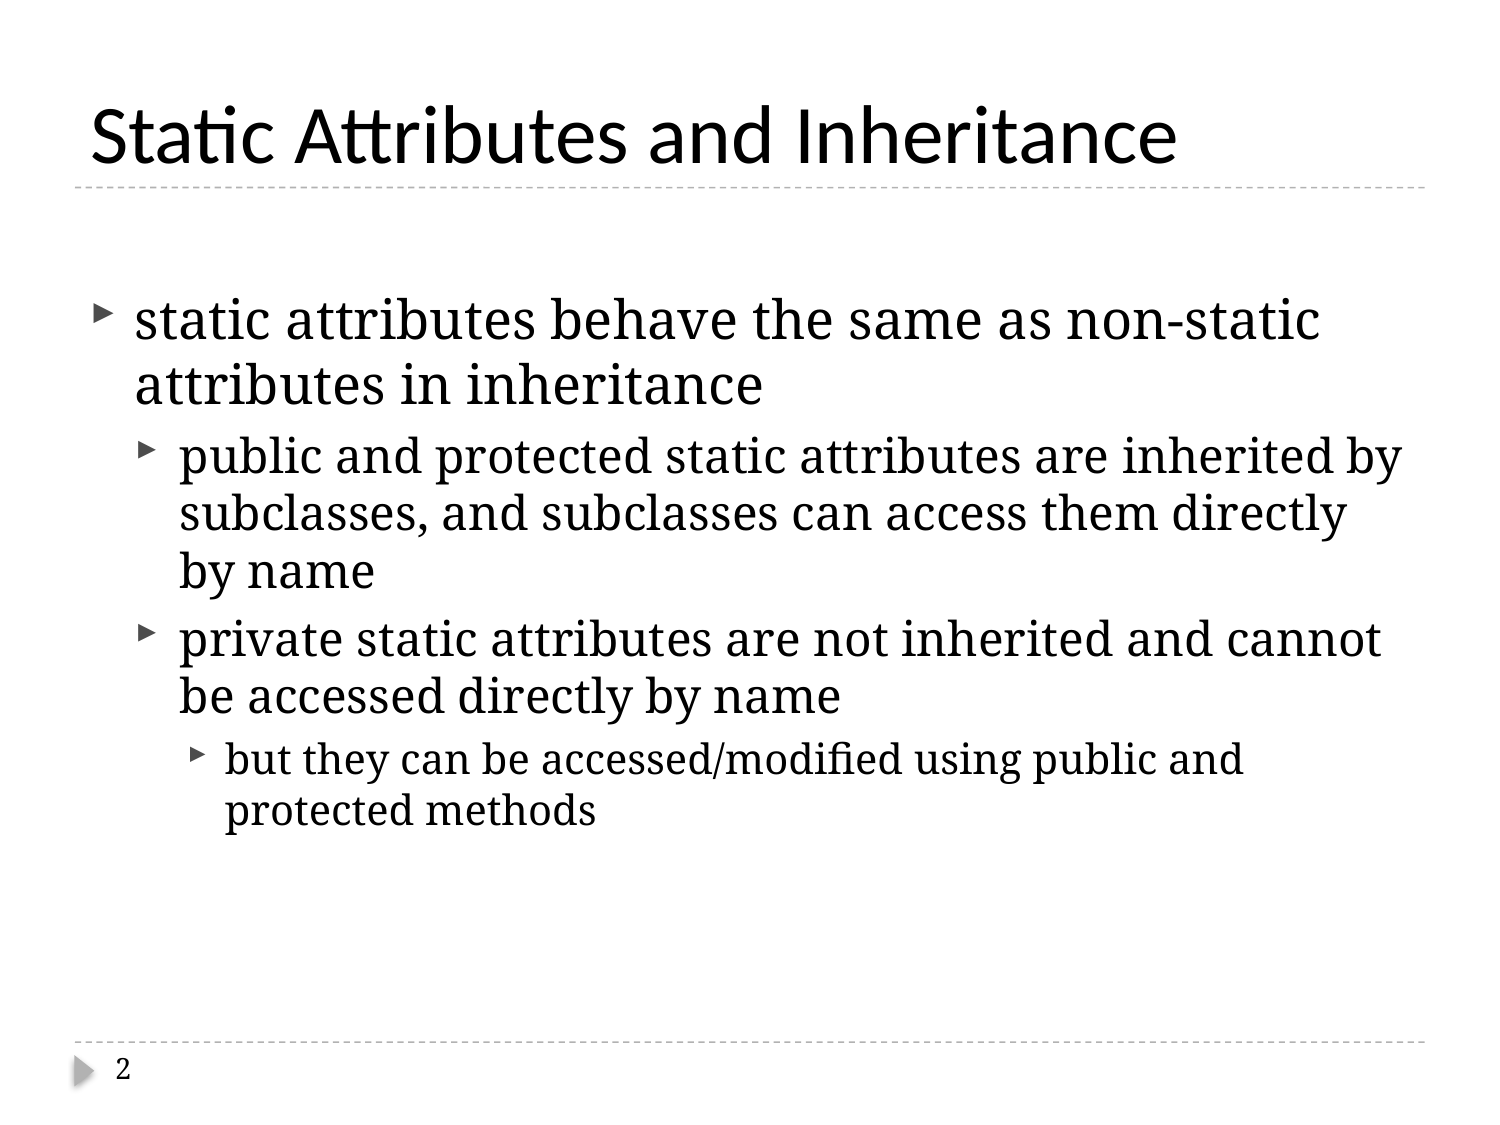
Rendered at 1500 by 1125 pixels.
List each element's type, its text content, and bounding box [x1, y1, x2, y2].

list static attributes behave the same as non-static attributes in inheritance public and protected static attributes are inherited by subclasses, and subclasses can access them directly by name private static attributes are not inherited and cannot be accessed directly by name but they can be accessed/modified using public and protected methods [74, 199, 1426, 1011]
title Static Attributes and Inheritance [74, 24, 1426, 188]
slide_number 2 [100, 1042, 426, 1103]
